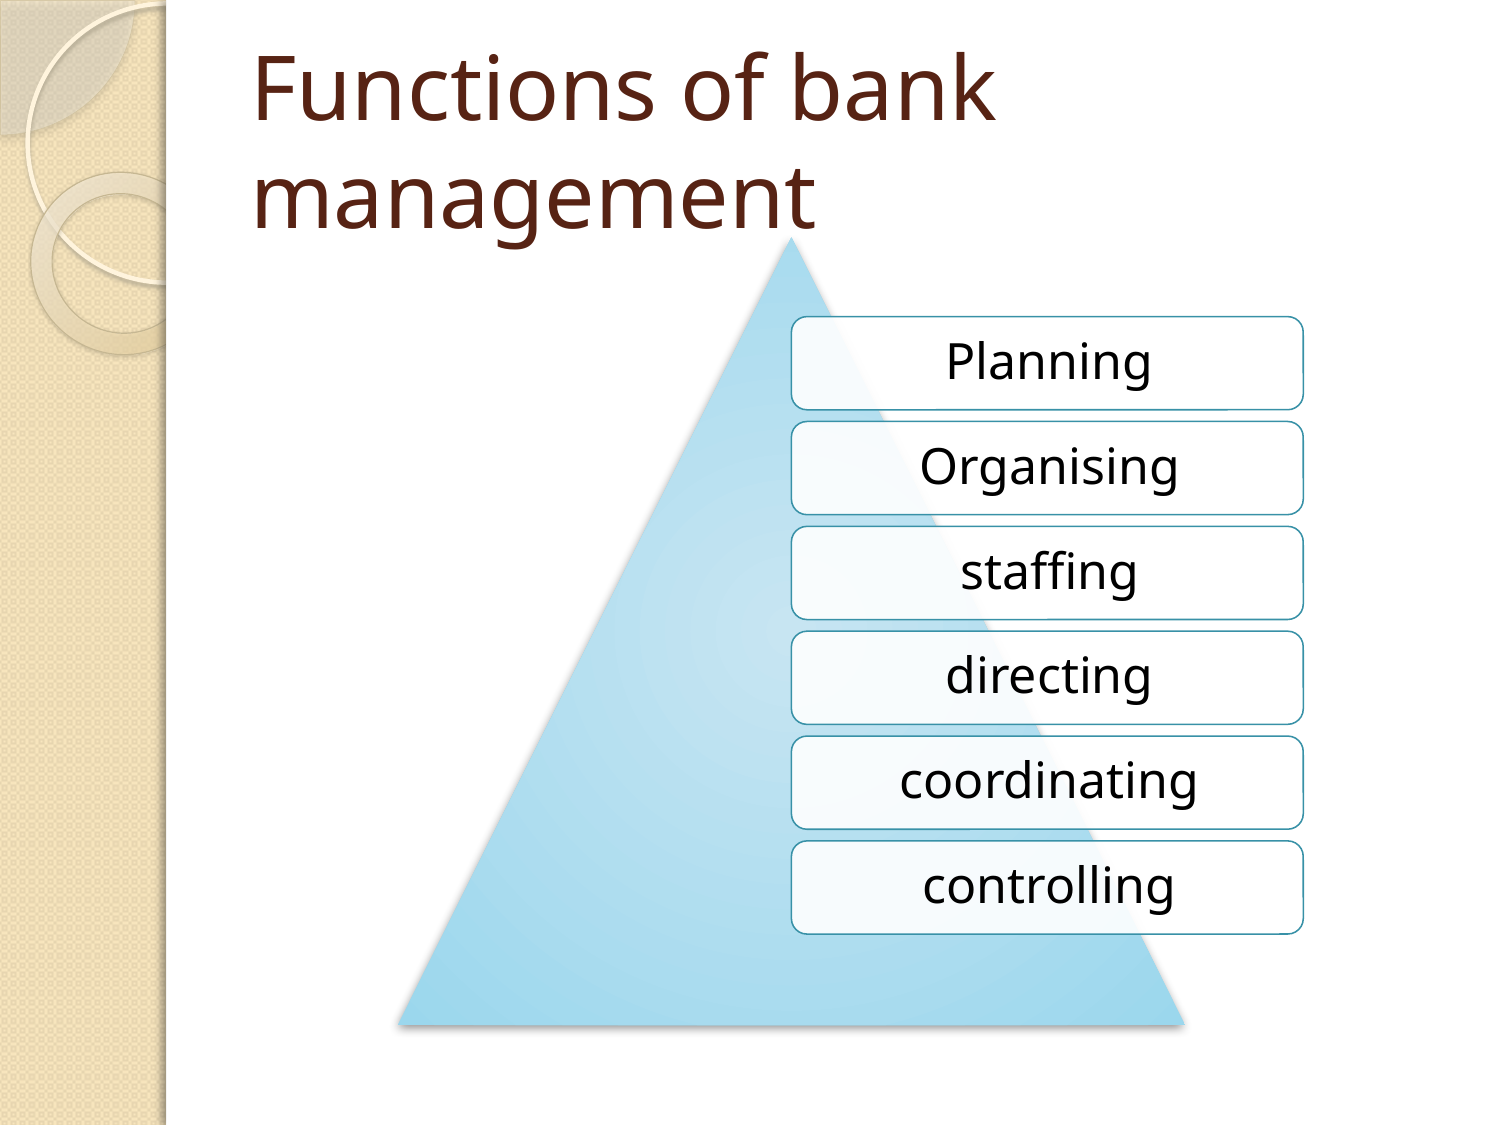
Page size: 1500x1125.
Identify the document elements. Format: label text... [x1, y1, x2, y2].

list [235, 237, 1466, 1026]
title Functions of bank management [235, 45, 1466, 233]
